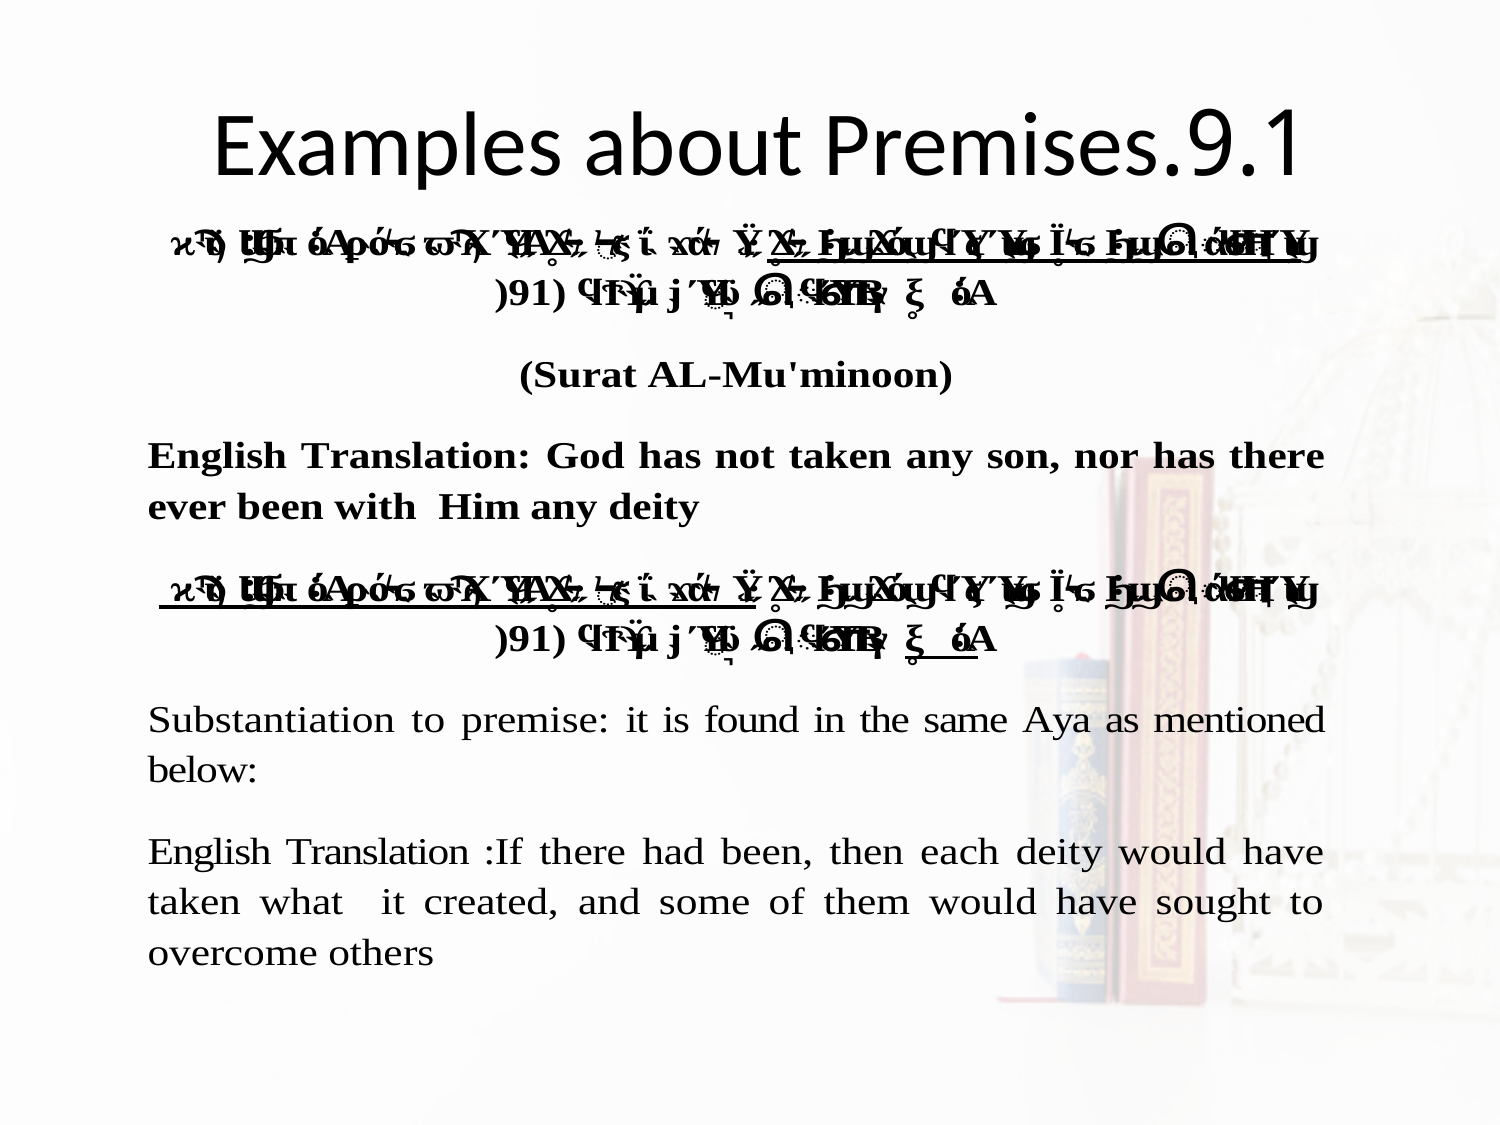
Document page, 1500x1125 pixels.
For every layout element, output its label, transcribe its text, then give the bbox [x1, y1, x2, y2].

title 9.1.Examples about Premises [75, 45, 1425, 233]
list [147, 219, 1329, 1012]
